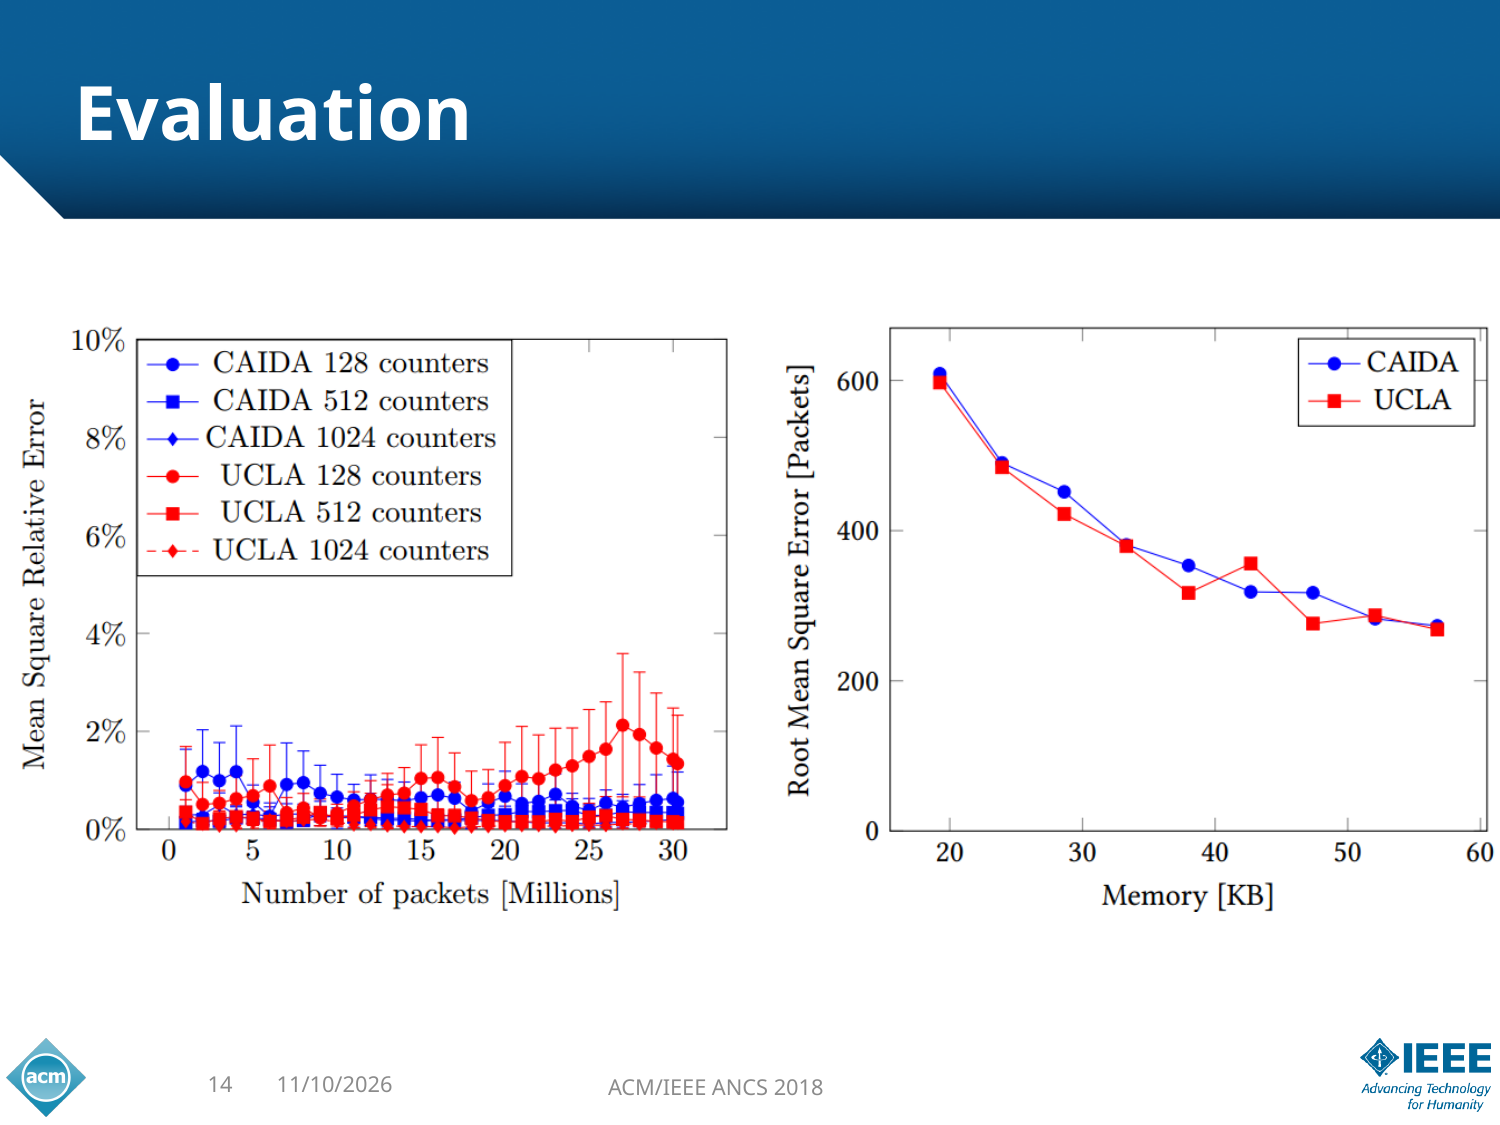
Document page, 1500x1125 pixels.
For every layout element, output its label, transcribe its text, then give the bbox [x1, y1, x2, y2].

slide_number 14 [207, 1055, 267, 1116]
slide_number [276, 1055, 547, 1116]
picture [0, 0, 1500, 1125]
title Evaluation [59, 22, 1426, 199]
